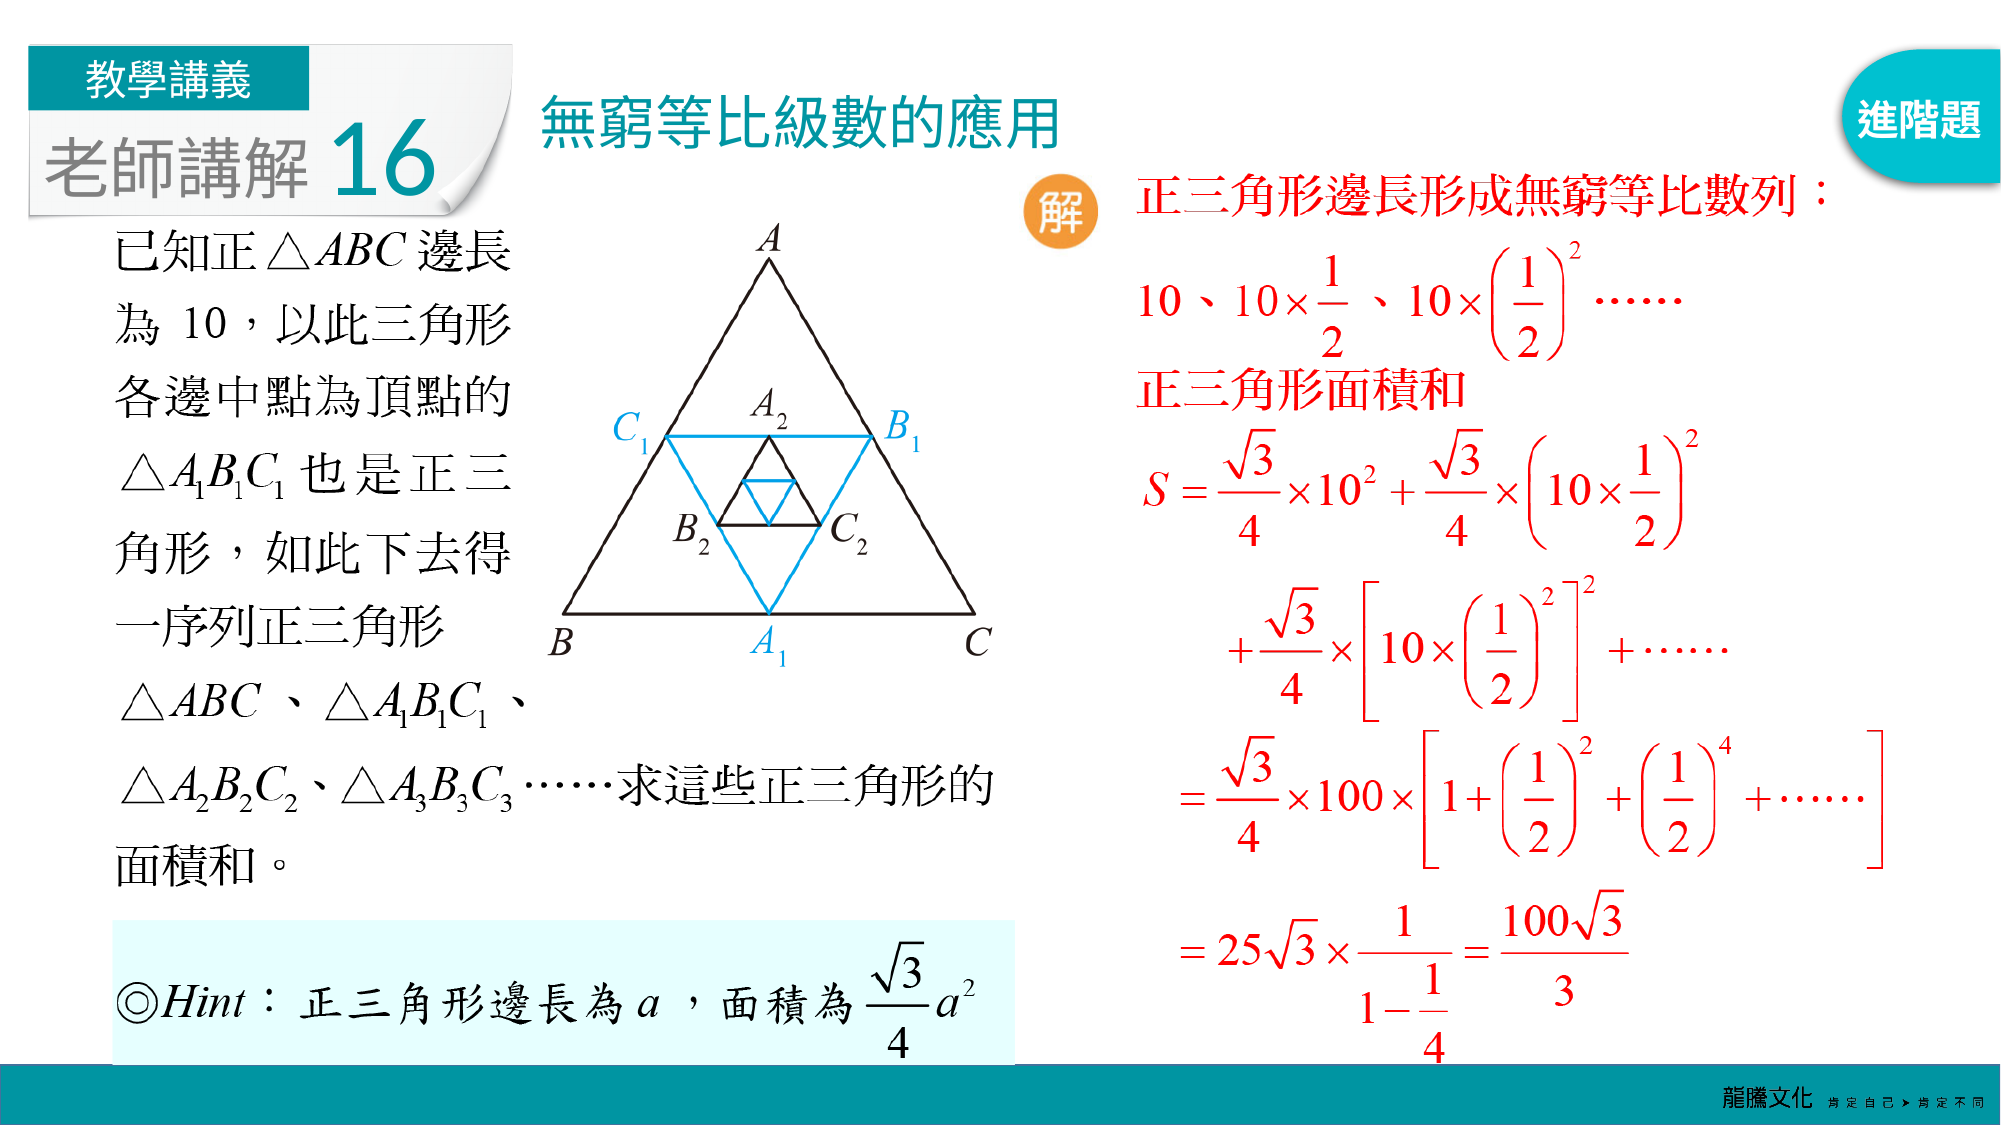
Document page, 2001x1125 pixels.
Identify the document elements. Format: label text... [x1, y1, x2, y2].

picture [28, 43, 1907, 1087]
title 無窮等比級數的應用 [524, 43, 1902, 209]
picture [254, 147, 264, 154]
picture [1723, 1086, 1983, 1108]
picture [264, 158, 270, 165]
picture [254, 169, 260, 177]
picture [254, 158, 260, 165]
list 16 [304, 90, 458, 199]
picture [264, 169, 270, 177]
picture [294, 173, 304, 181]
